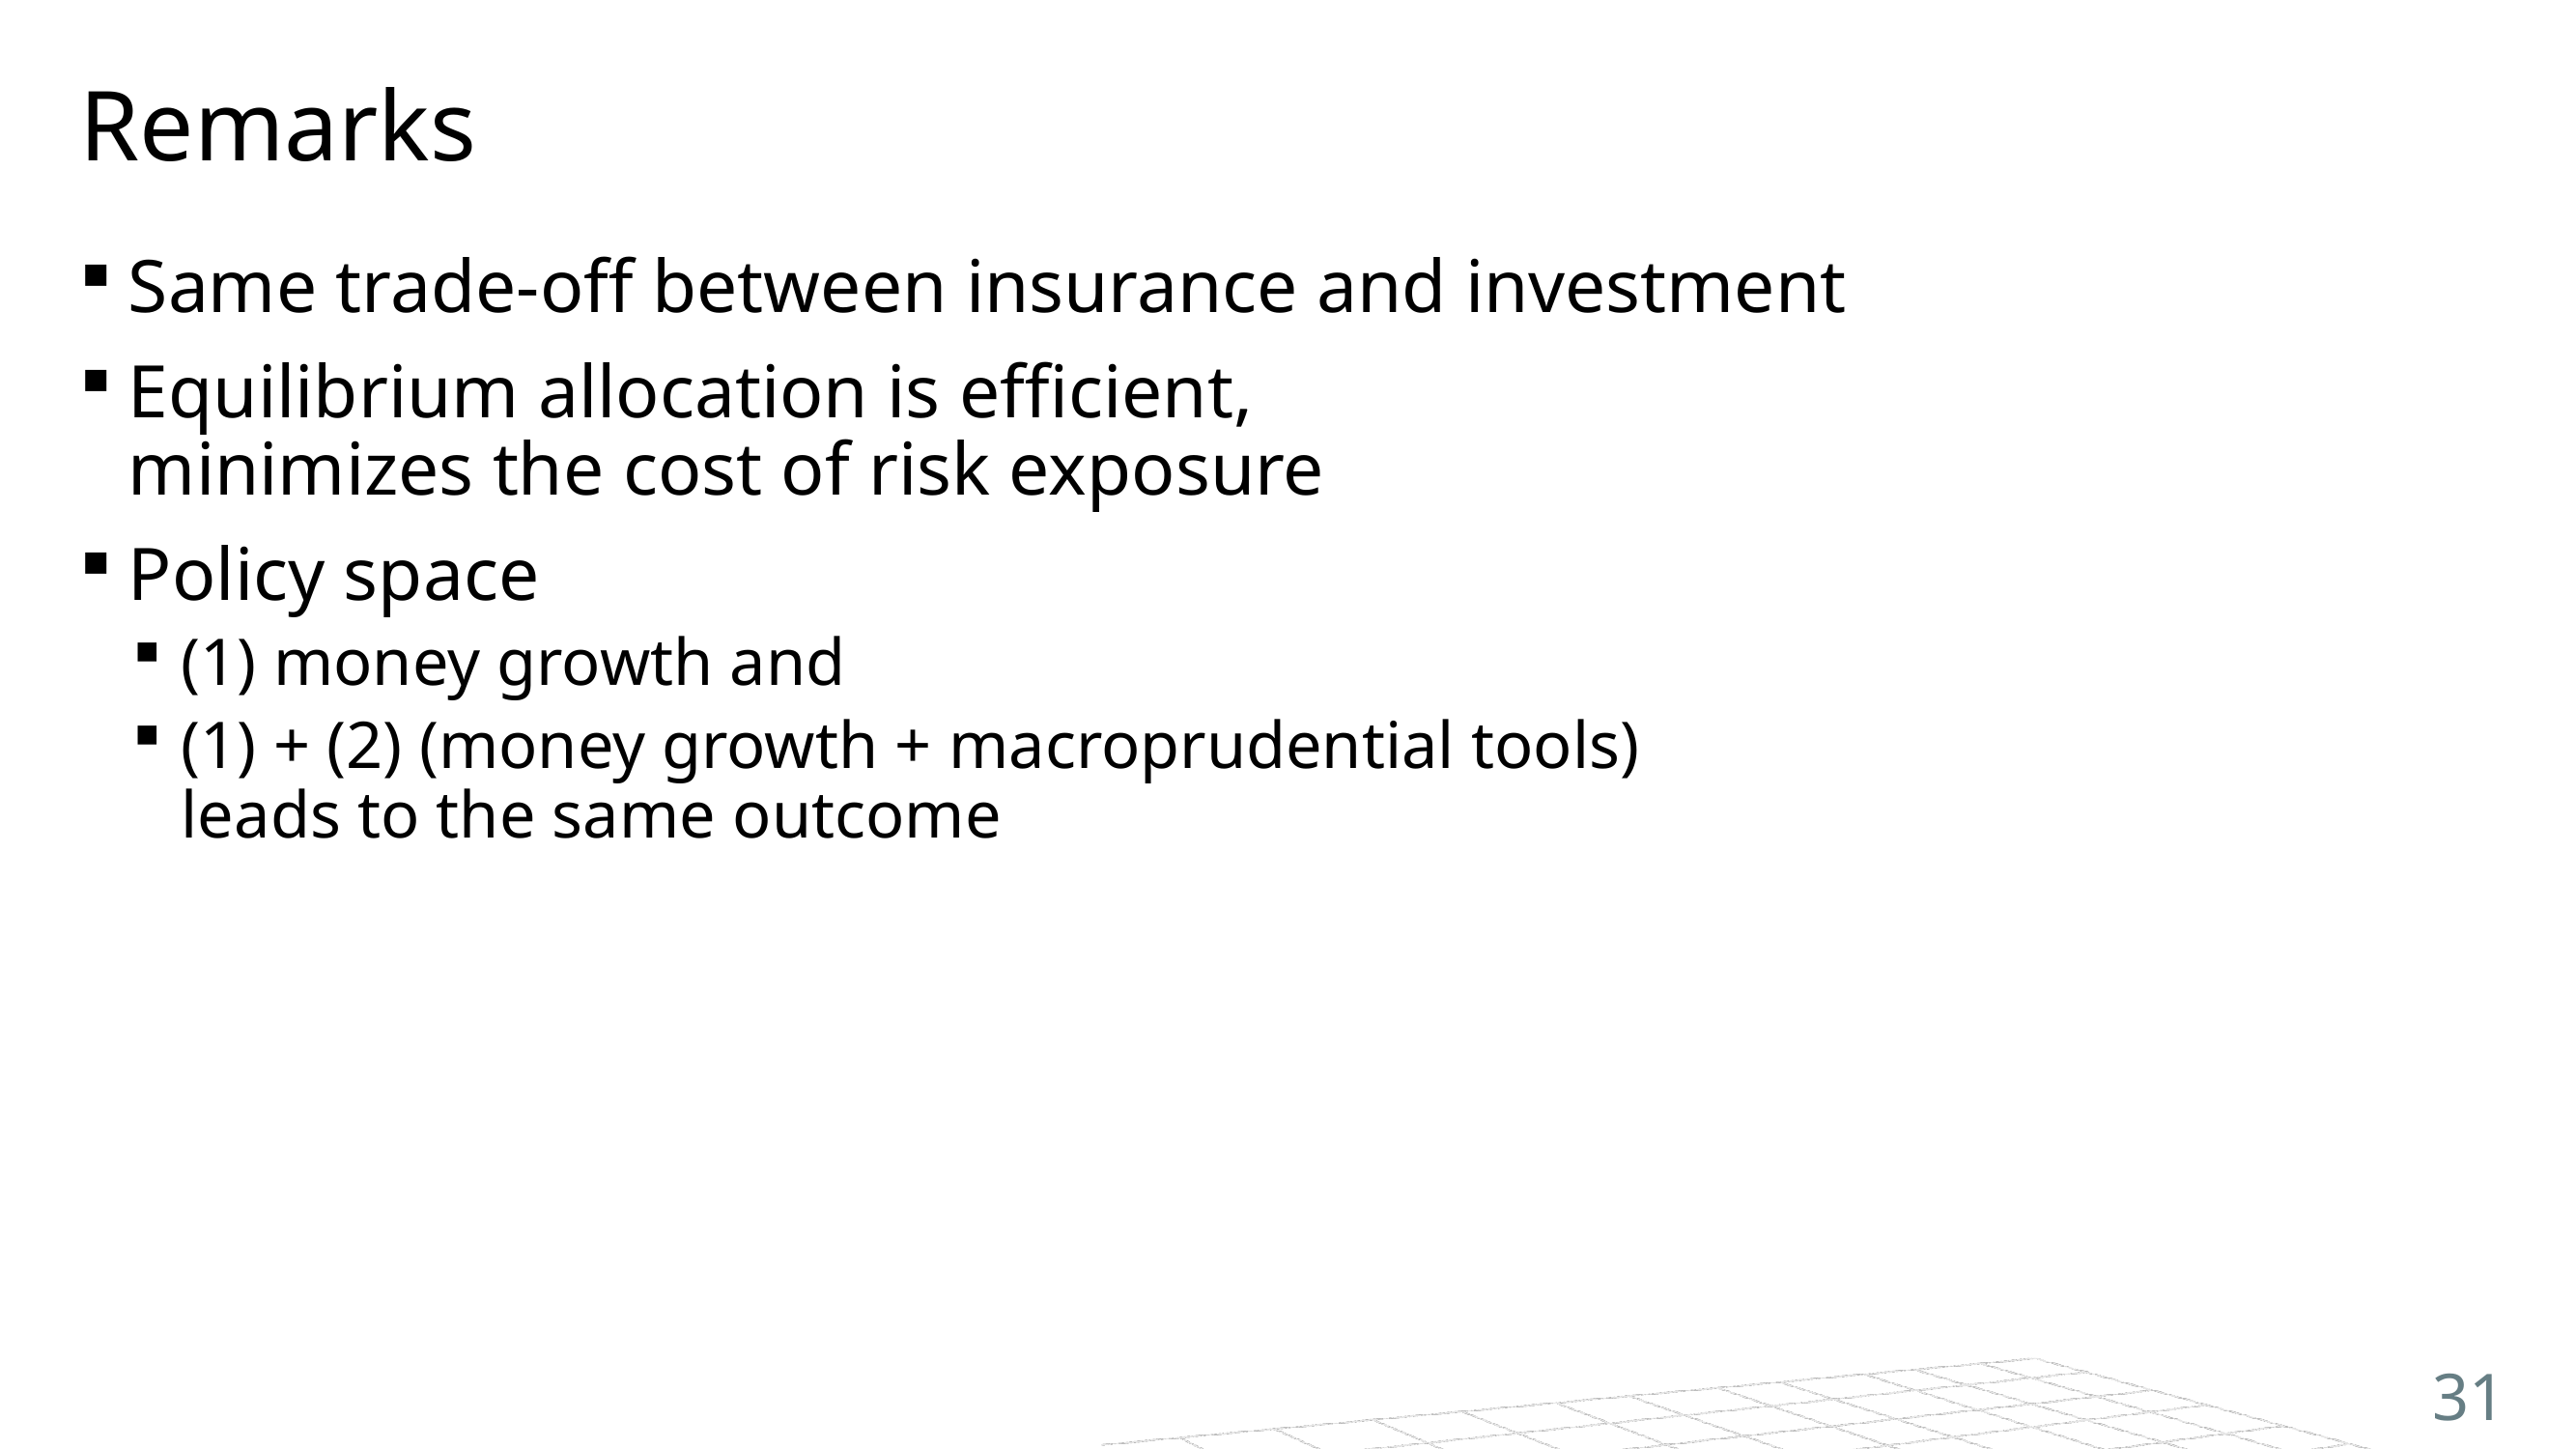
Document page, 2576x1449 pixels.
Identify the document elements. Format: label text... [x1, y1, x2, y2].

list Same trade-off between insurance and investment Equilibrium allocation is efficient, minimizes the cost of risk exposure Policy space (1) money growth and (1) + (2) (money growth + macroprudential tools) leads to the same outcome [65, 242, 2521, 1355]
slide_number 31 [2364, 1356, 2521, 1444]
picture [1103, 1355, 2576, 1449]
title Remarks [65, 39, 2521, 220]
